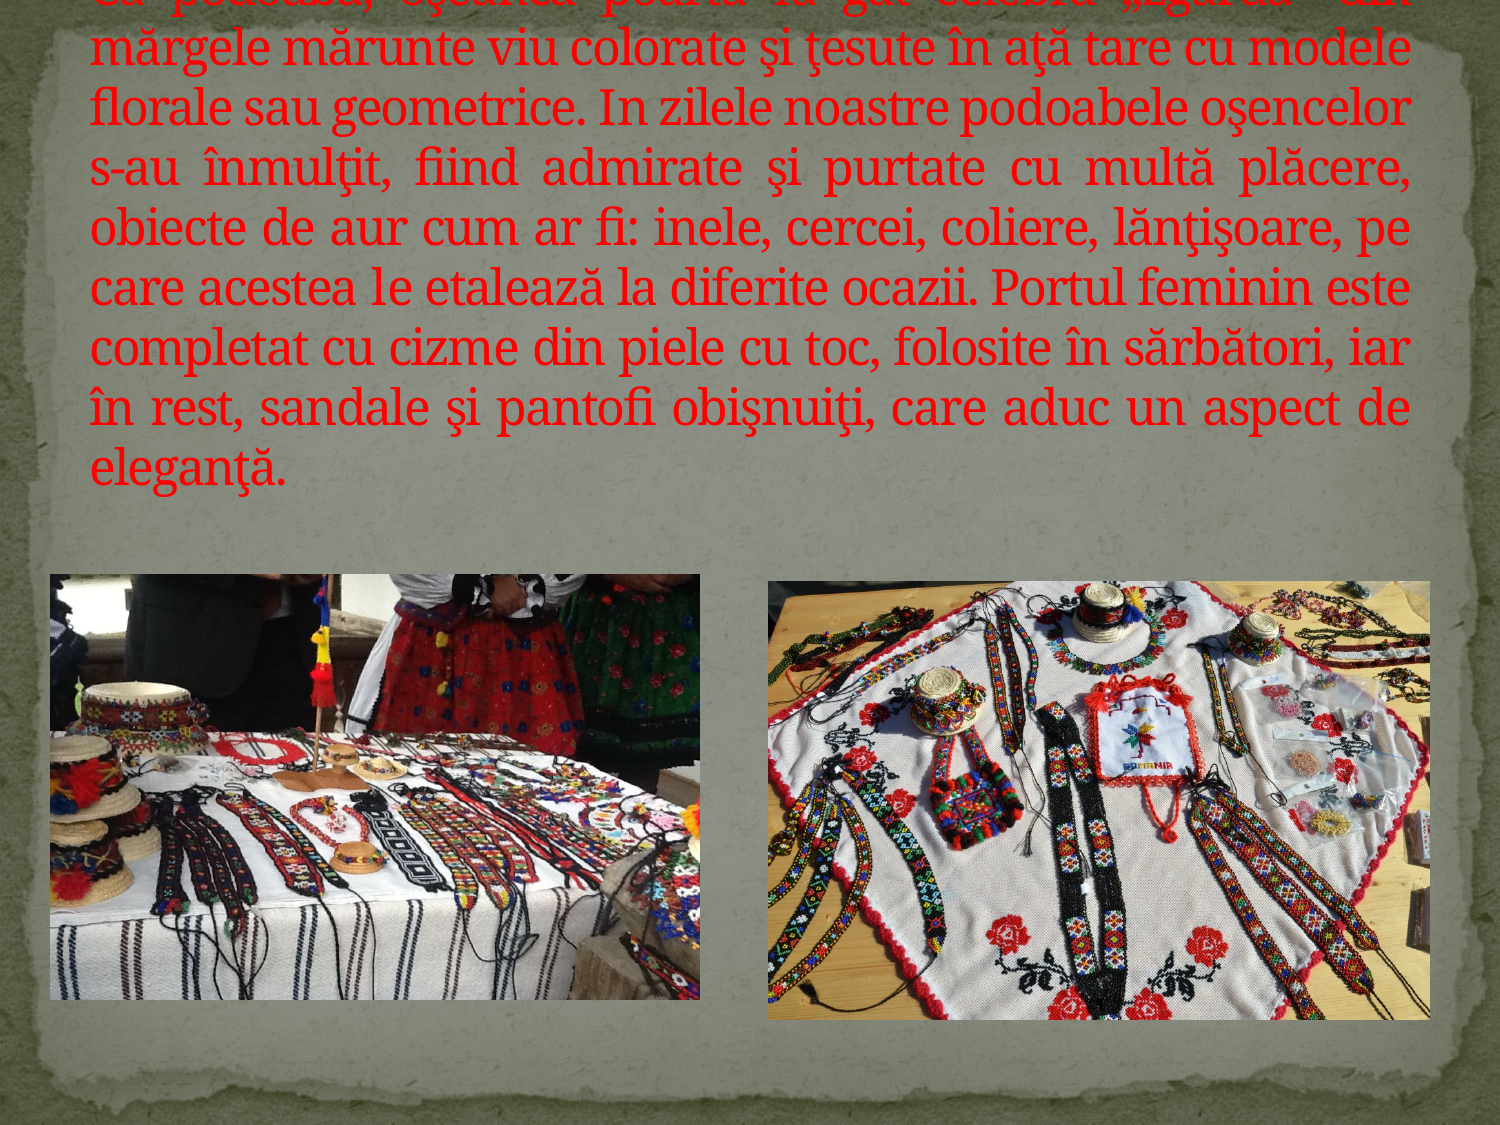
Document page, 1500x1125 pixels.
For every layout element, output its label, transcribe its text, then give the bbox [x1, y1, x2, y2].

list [51, 576, 699, 1000]
title Ca podoabă, oşeanca poartă la gât celebra „zgardă" din mărgele mărunte viu colorate şi ţesute în aţă tare cu modele florale sau geometrice. In zilele noastre podoabele oşencelor s-au înmulţit, fiind admirate şi purtate cu multă plăcere, obiecte de aur cum ar fi: inele, cercei, coliere, lănţişoare, pe care acestea le etalează la diferite ocazii. Portul feminin este completat cu cizme din piele cu toc, folosite în sărbători, iar în rest, sandale şi pantofi obişnuiţi, care aduc un aspect de eleganţă. [74, 45, 1425, 563]
picture [768, 581, 1430, 1020]
